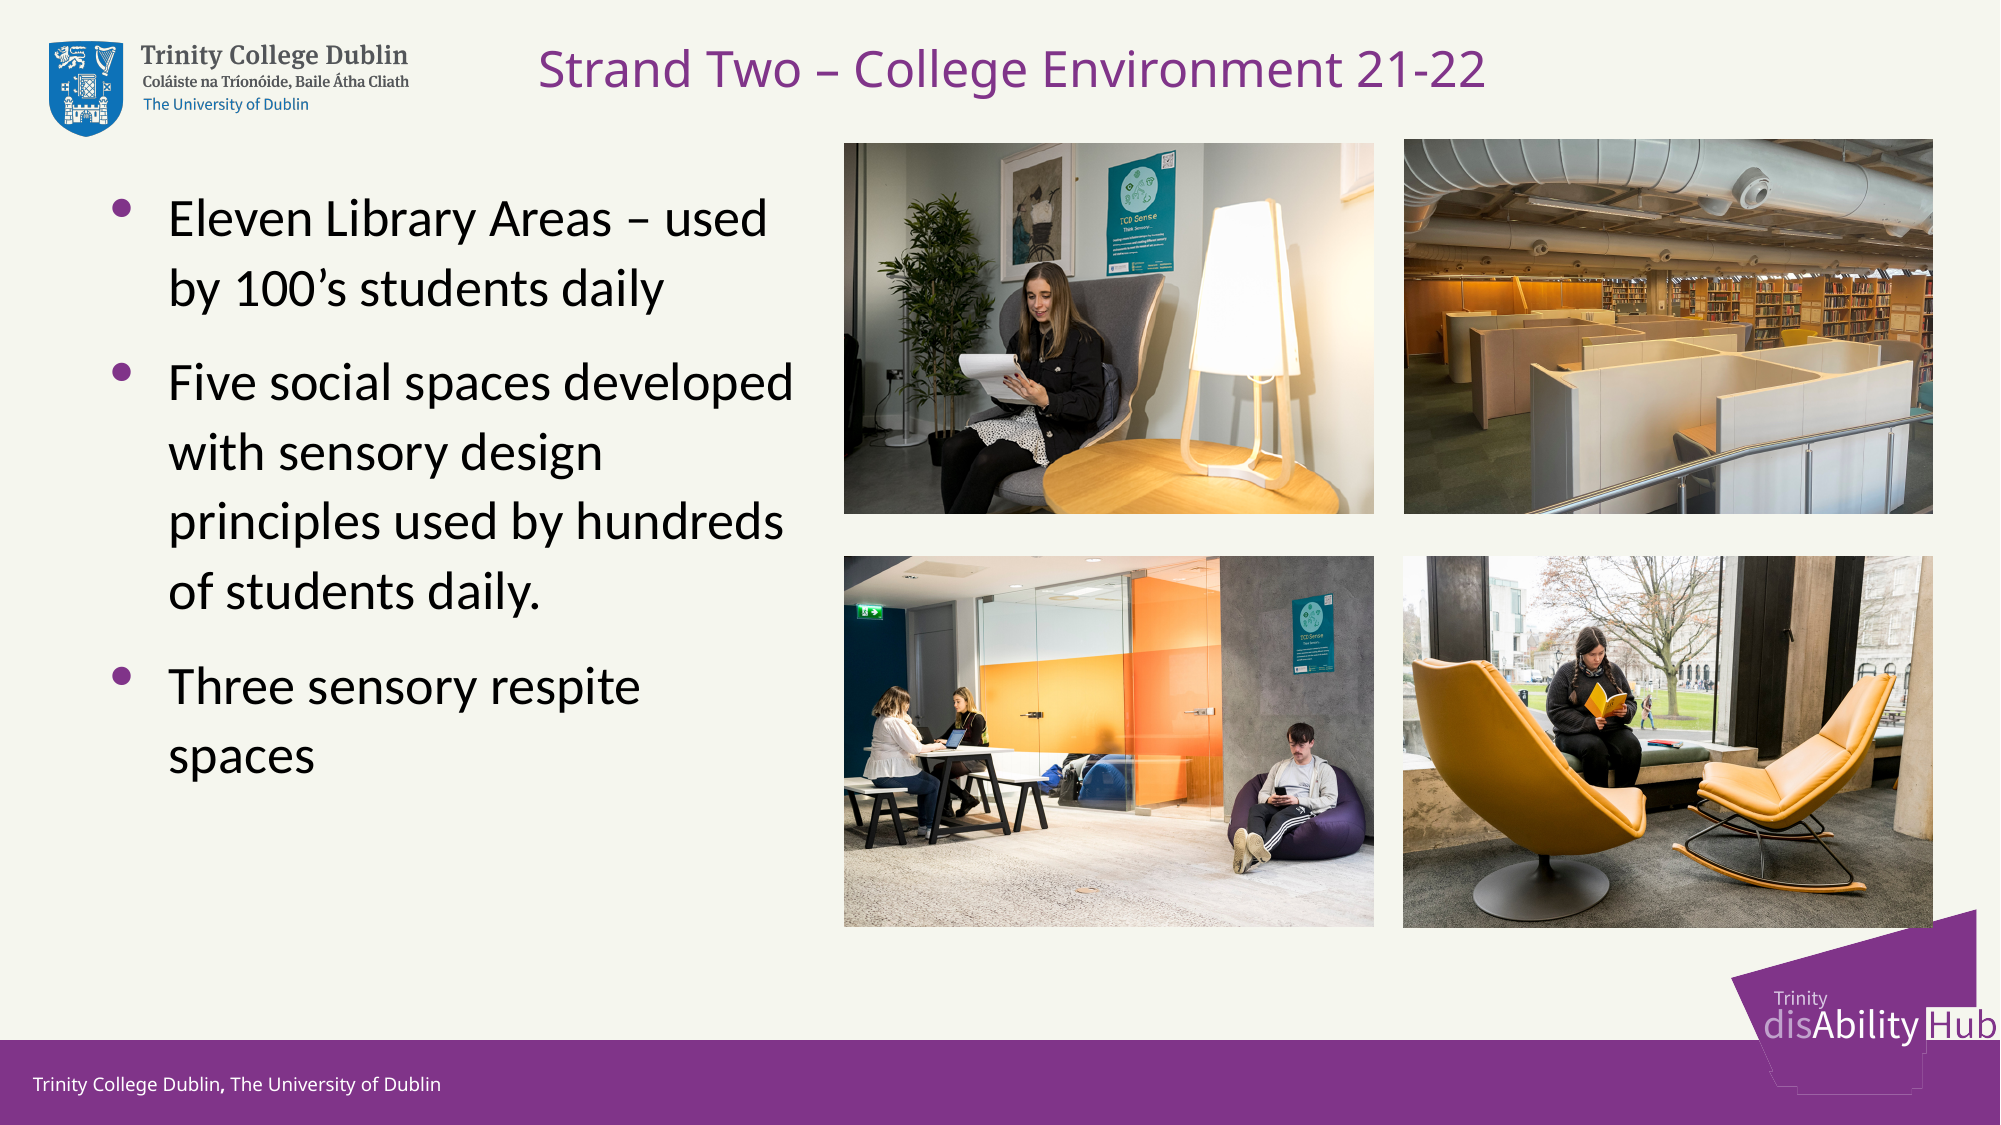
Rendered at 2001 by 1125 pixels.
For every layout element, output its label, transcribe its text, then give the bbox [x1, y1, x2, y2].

picture [1403, 556, 2000, 1113]
picture [844, 142, 1374, 514]
picture [844, 556, 1374, 927]
picture [1404, 139, 1933, 514]
picture [49, 41, 409, 137]
title Strand Two – College Environment 21-22 [523, 28, 1538, 114]
list Eleven Library Areas – used by 100’s students daily Five social spaces developed with sensory design principles used by hundreds of students daily. Three sensory respite spaces [97, 170, 815, 927]
